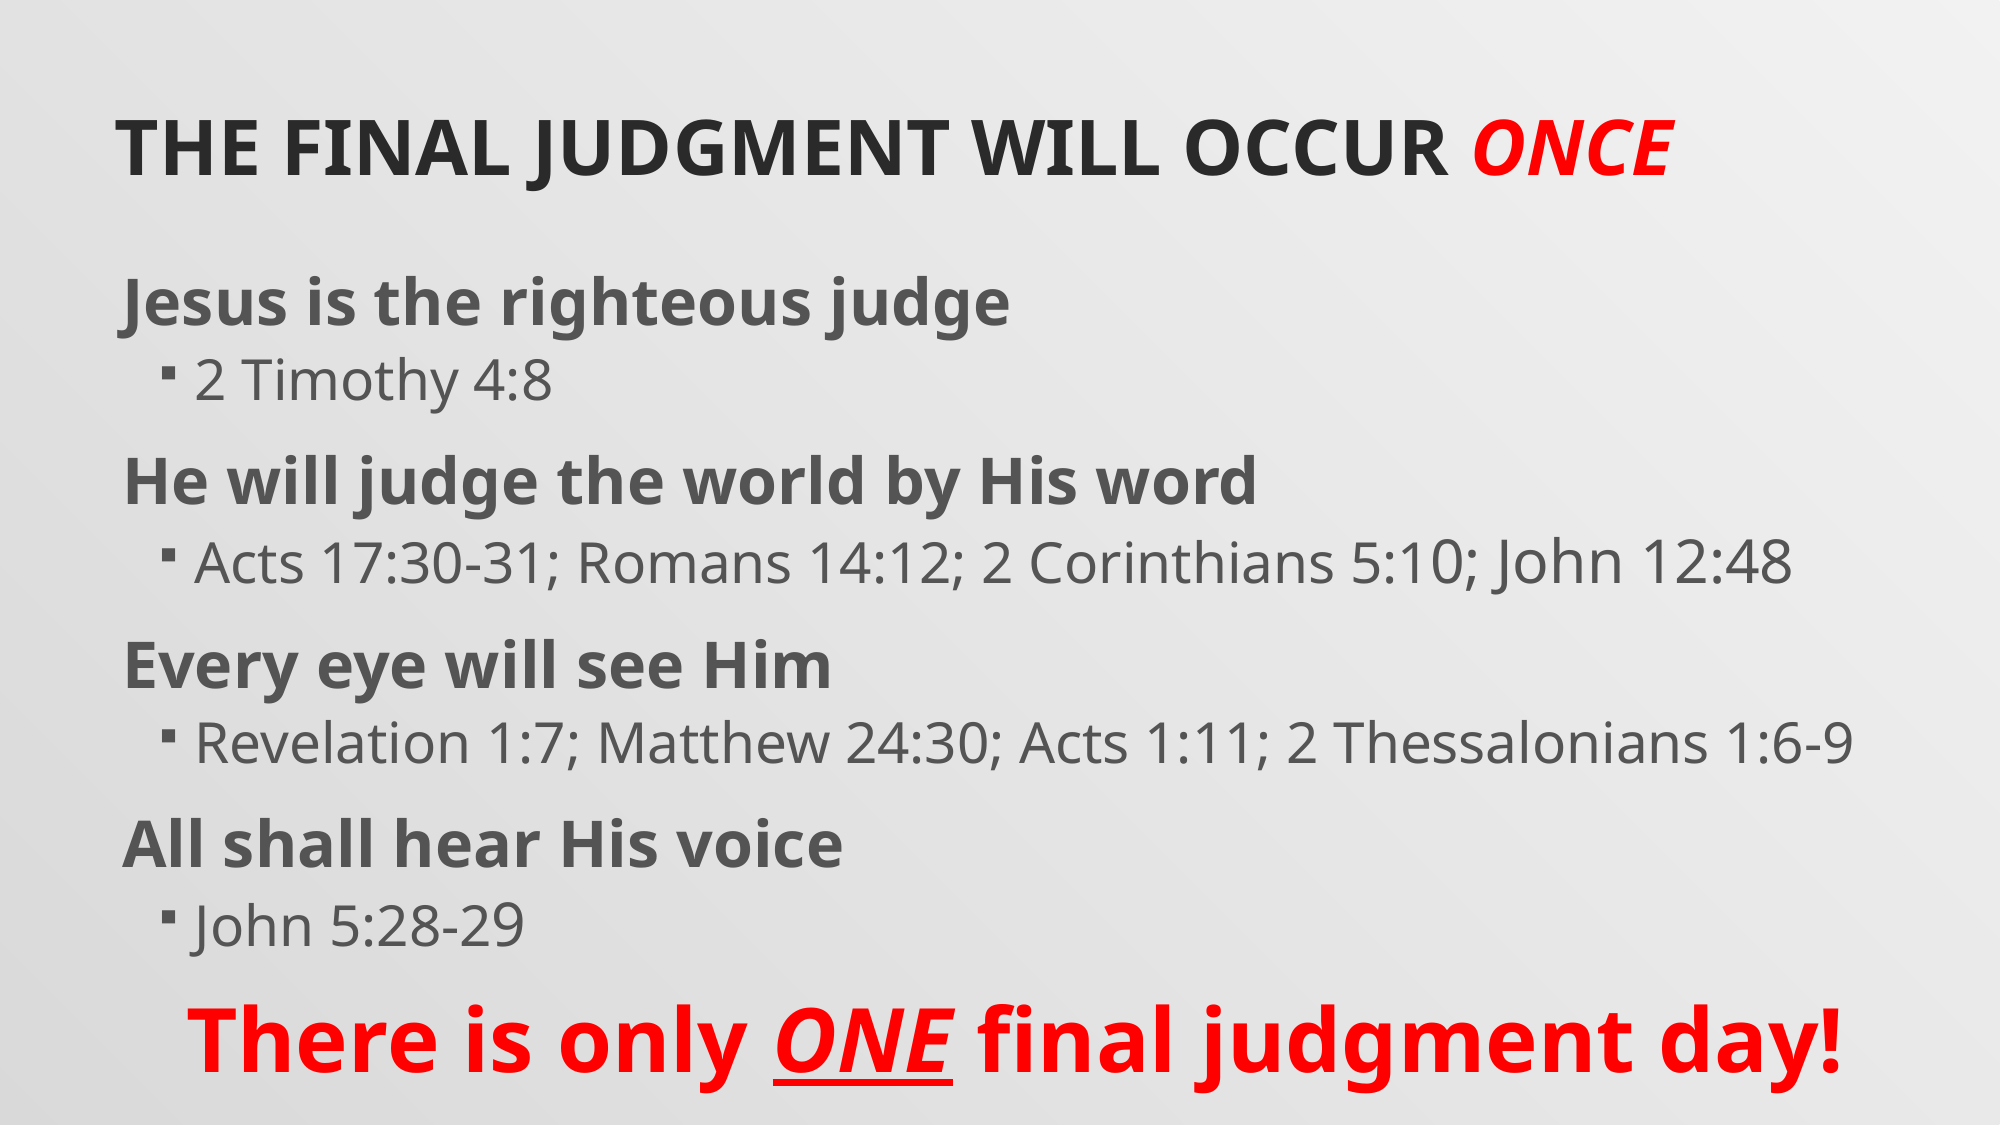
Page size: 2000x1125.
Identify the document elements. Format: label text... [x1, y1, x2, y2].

title The final judgment will occur ONCE [99, 45, 1975, 200]
list Jesus is the righteous judge 2 Timothy 4:8 He will judge the world by His word Acts 17:30-31; Romans 14:12; 2 Corinthians 5:10; John 12:48 Every eye will see Him Revelation 1:7; Matthew 24:30; Acts 1:11; 2 Thessalonians 1:6-9 All shall hear His voice John 5:28-29 There is only ONE final judgment day! [99, 262, 1925, 1100]
